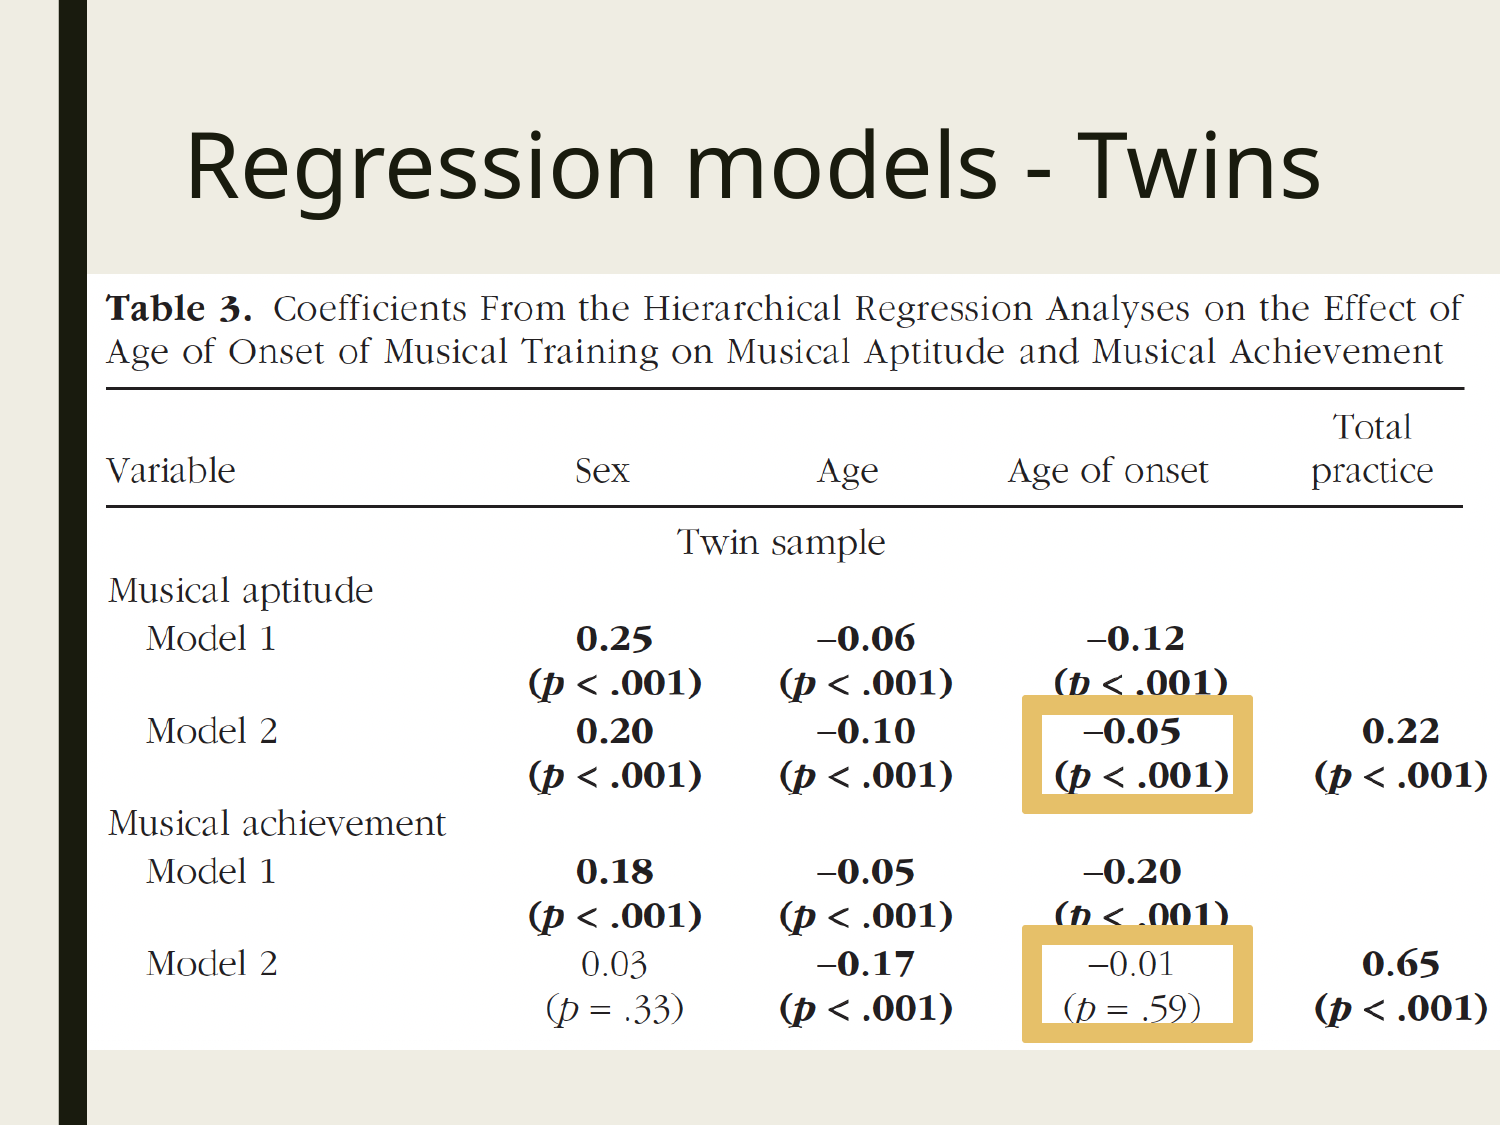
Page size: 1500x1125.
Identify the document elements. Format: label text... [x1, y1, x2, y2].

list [87, 274, 1500, 513]
picture [87, 513, 1500, 1041]
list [87, 1041, 1500, 1050]
title Regression models - Twins [168, 112, 1351, 274]
